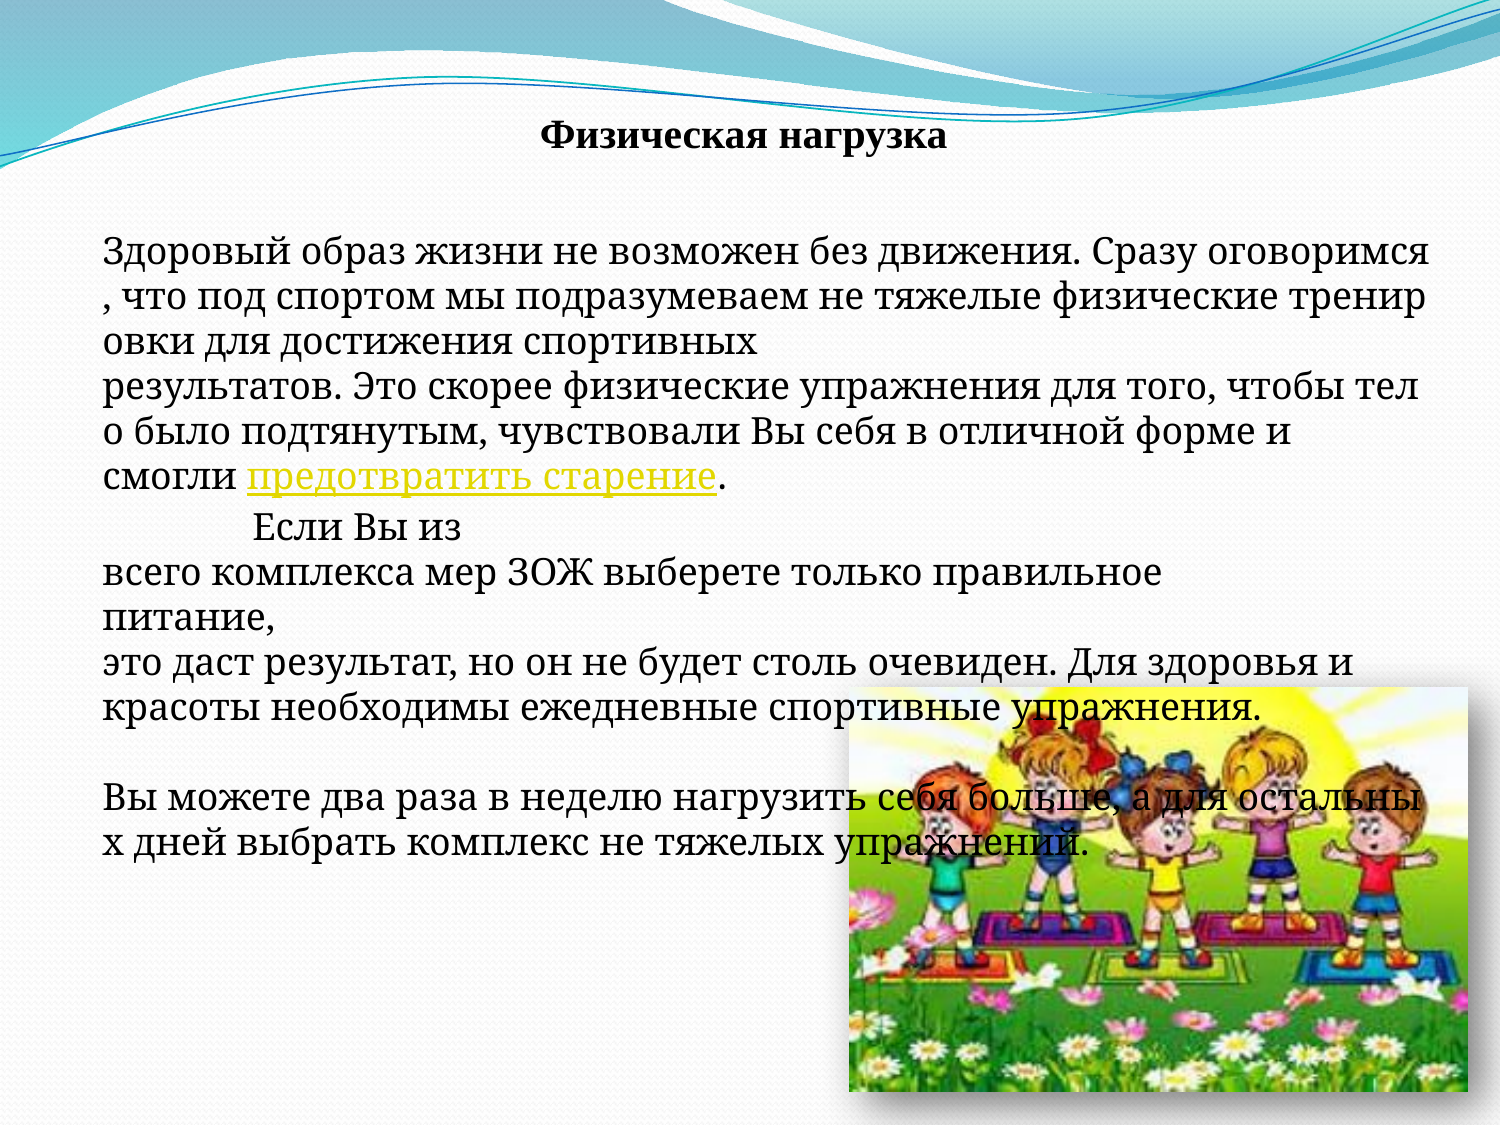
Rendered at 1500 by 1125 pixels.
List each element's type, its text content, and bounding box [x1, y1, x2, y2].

text_box Физическая нагрузка [37, 99, 1450, 310]
text_box Здоровый образ жизни не возможен без движения. Сразу оговоримся, что под спортом мы подразумеваем не тяжелые физические тренировки для достижения спортивных результатов. Это скорее физические упражнения для того, чтобы тело было подтянутым, чувствовали Вы себя в отличной форме и смогли предотвратить старение. Если Вы из всего комплекса мер ЗОЖ выберете только правильное питание, это даст результат, но он не будет столь очевиден. Для здоровья и красоты необходимы ежедневные спортивные упражнения. Вы можете два раза в неделю нагрузить себя больше, а для остальных дней выбрать комплекс не тяжелых упражнений. [87, 174, 1450, 871]
picture [849, 687, 1468, 1092]
